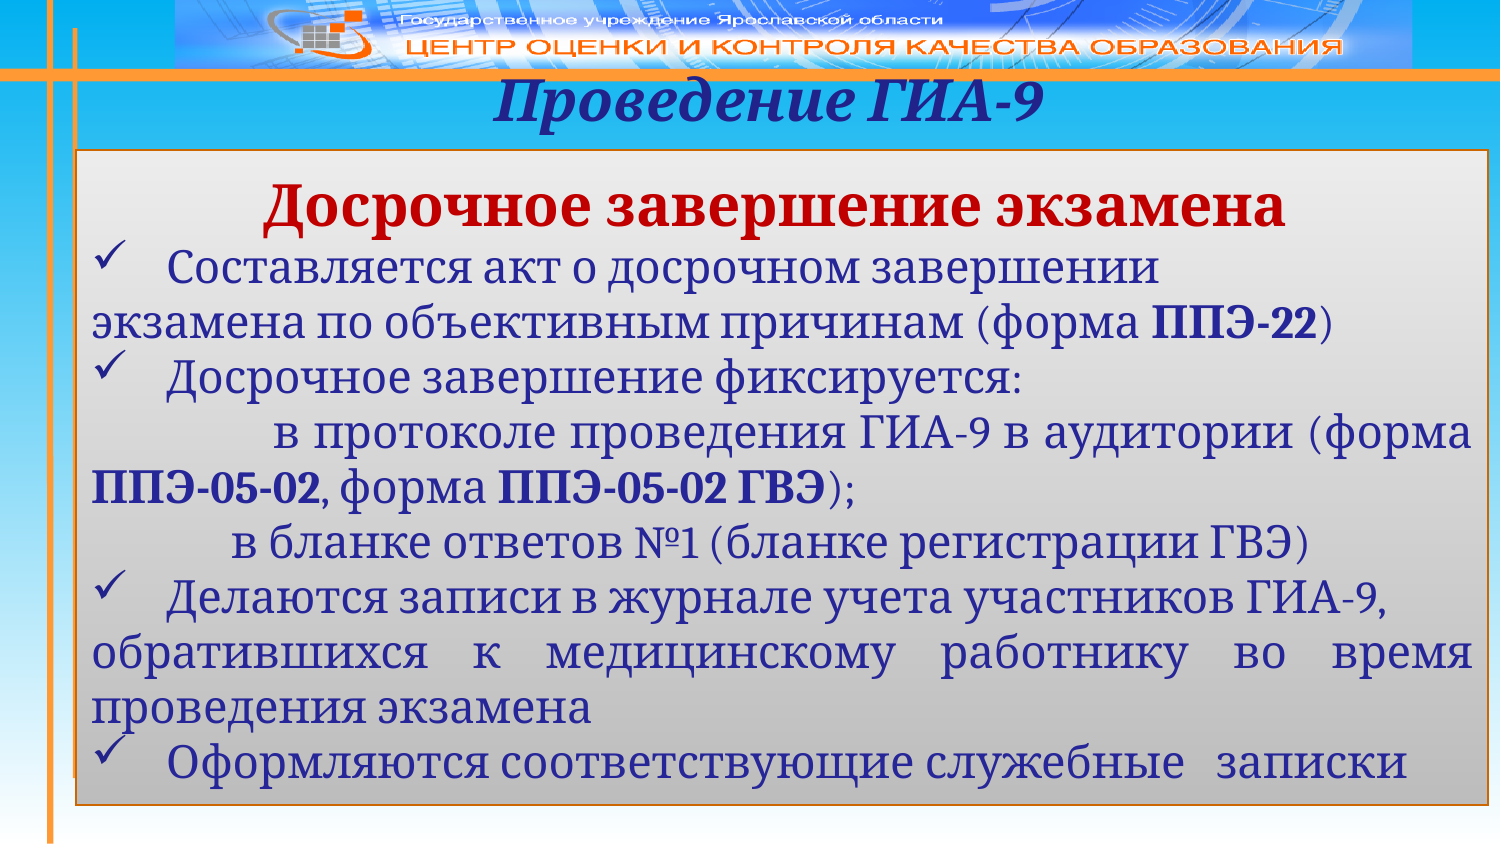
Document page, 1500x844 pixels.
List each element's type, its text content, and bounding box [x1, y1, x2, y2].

text_box Досрочное завершение экзамена Составляется акт о досрочном завершении экзамена по объективным причинам (форма ППЭ-22) Досрочное завершение фиксируется: в протоколе проведения ГИА-9 в аудитории (форма ППЭ-05-02, форма ППЭ-05-02 ГВЭ); в бланке ответов №1 (бланке регистрации ГВЭ) Делаются записи в журнале учета участников ГИА-9, обратившихся к медицинскому работнику во время проведения экзамена Оформляются соответствующие служебные записки [76, 149, 1489, 806]
picture [176, 0, 1412, 39]
text_box Проведение ГИА-9 [76, 39, 1461, 149]
